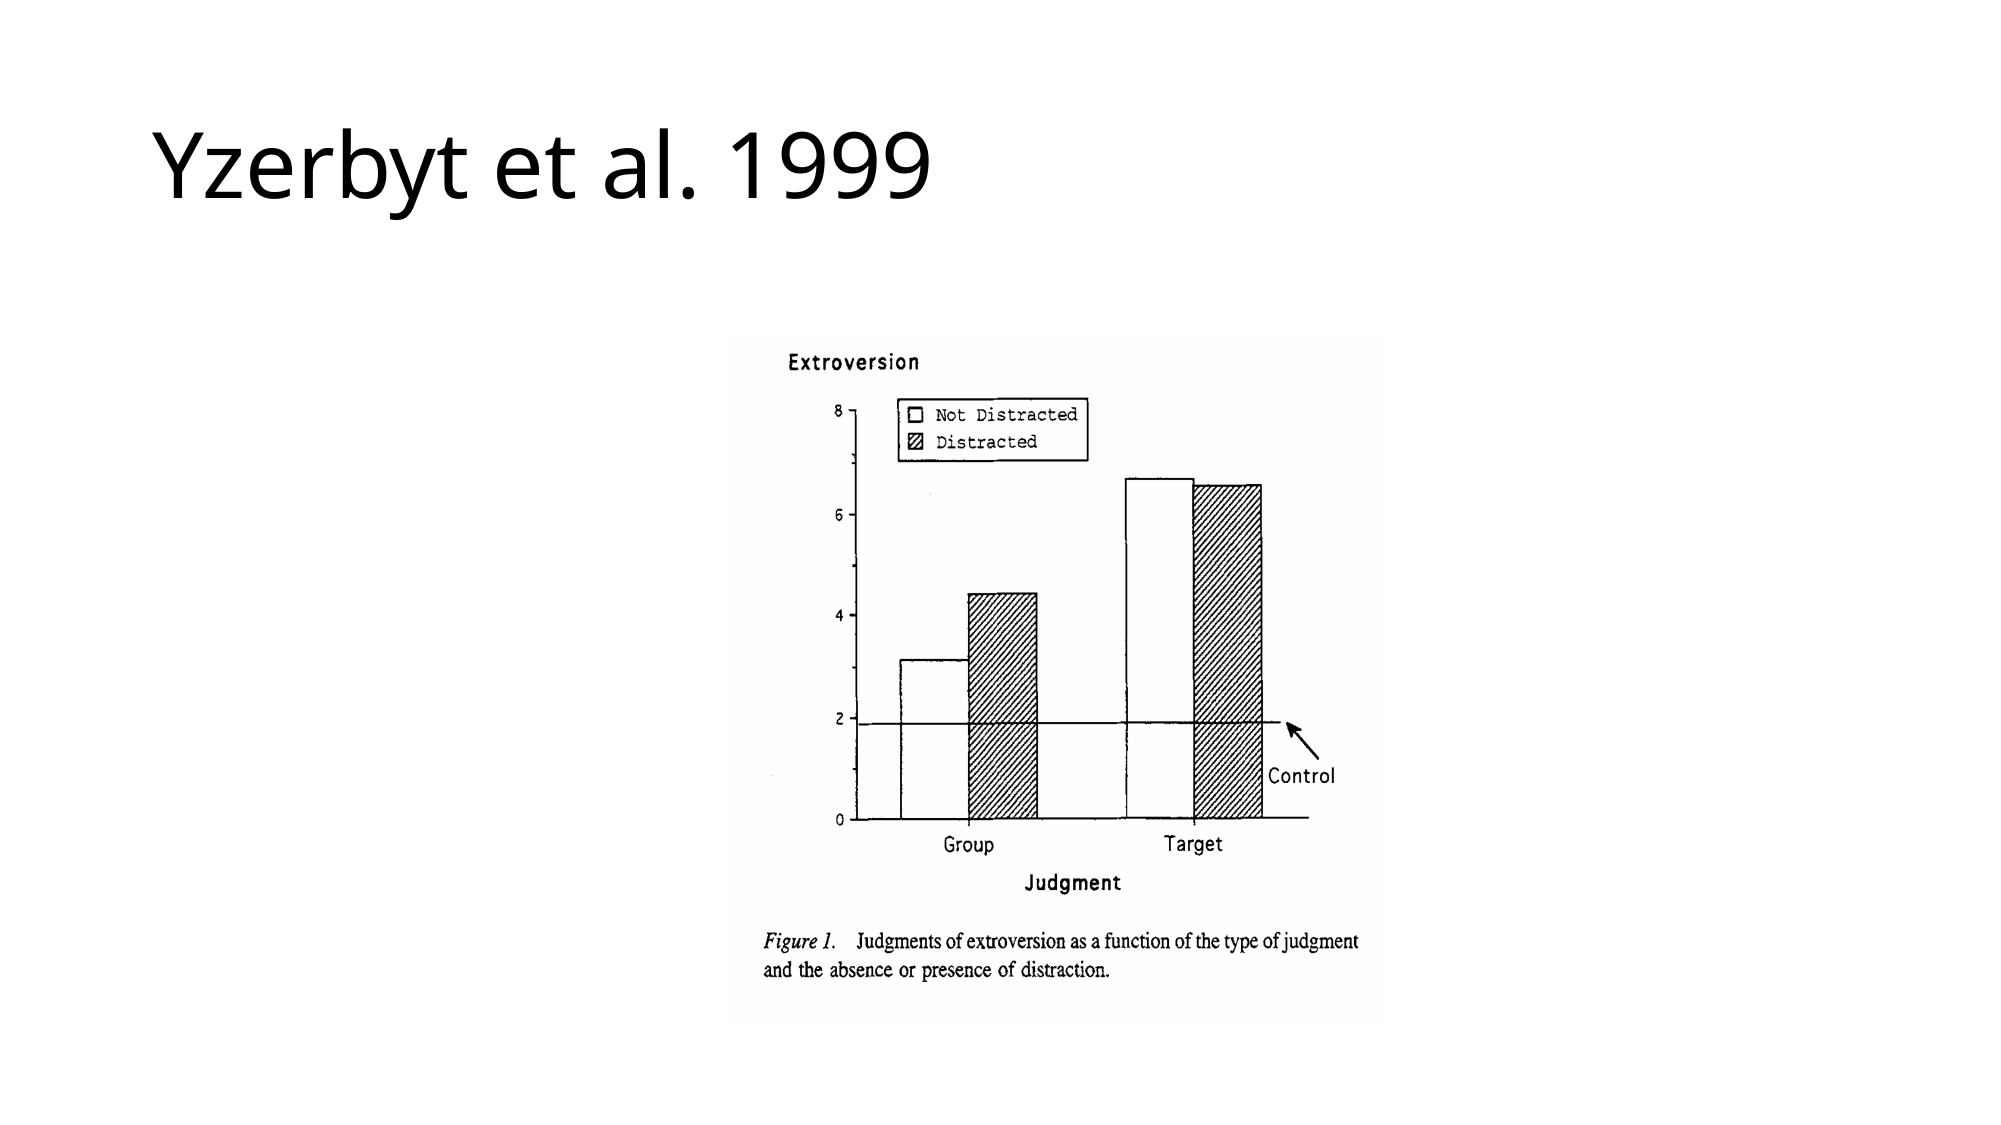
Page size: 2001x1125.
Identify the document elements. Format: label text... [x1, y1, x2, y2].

title Yzerbyt et al. 1999 [137, 59, 1863, 278]
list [432, 334, 1682, 1028]
